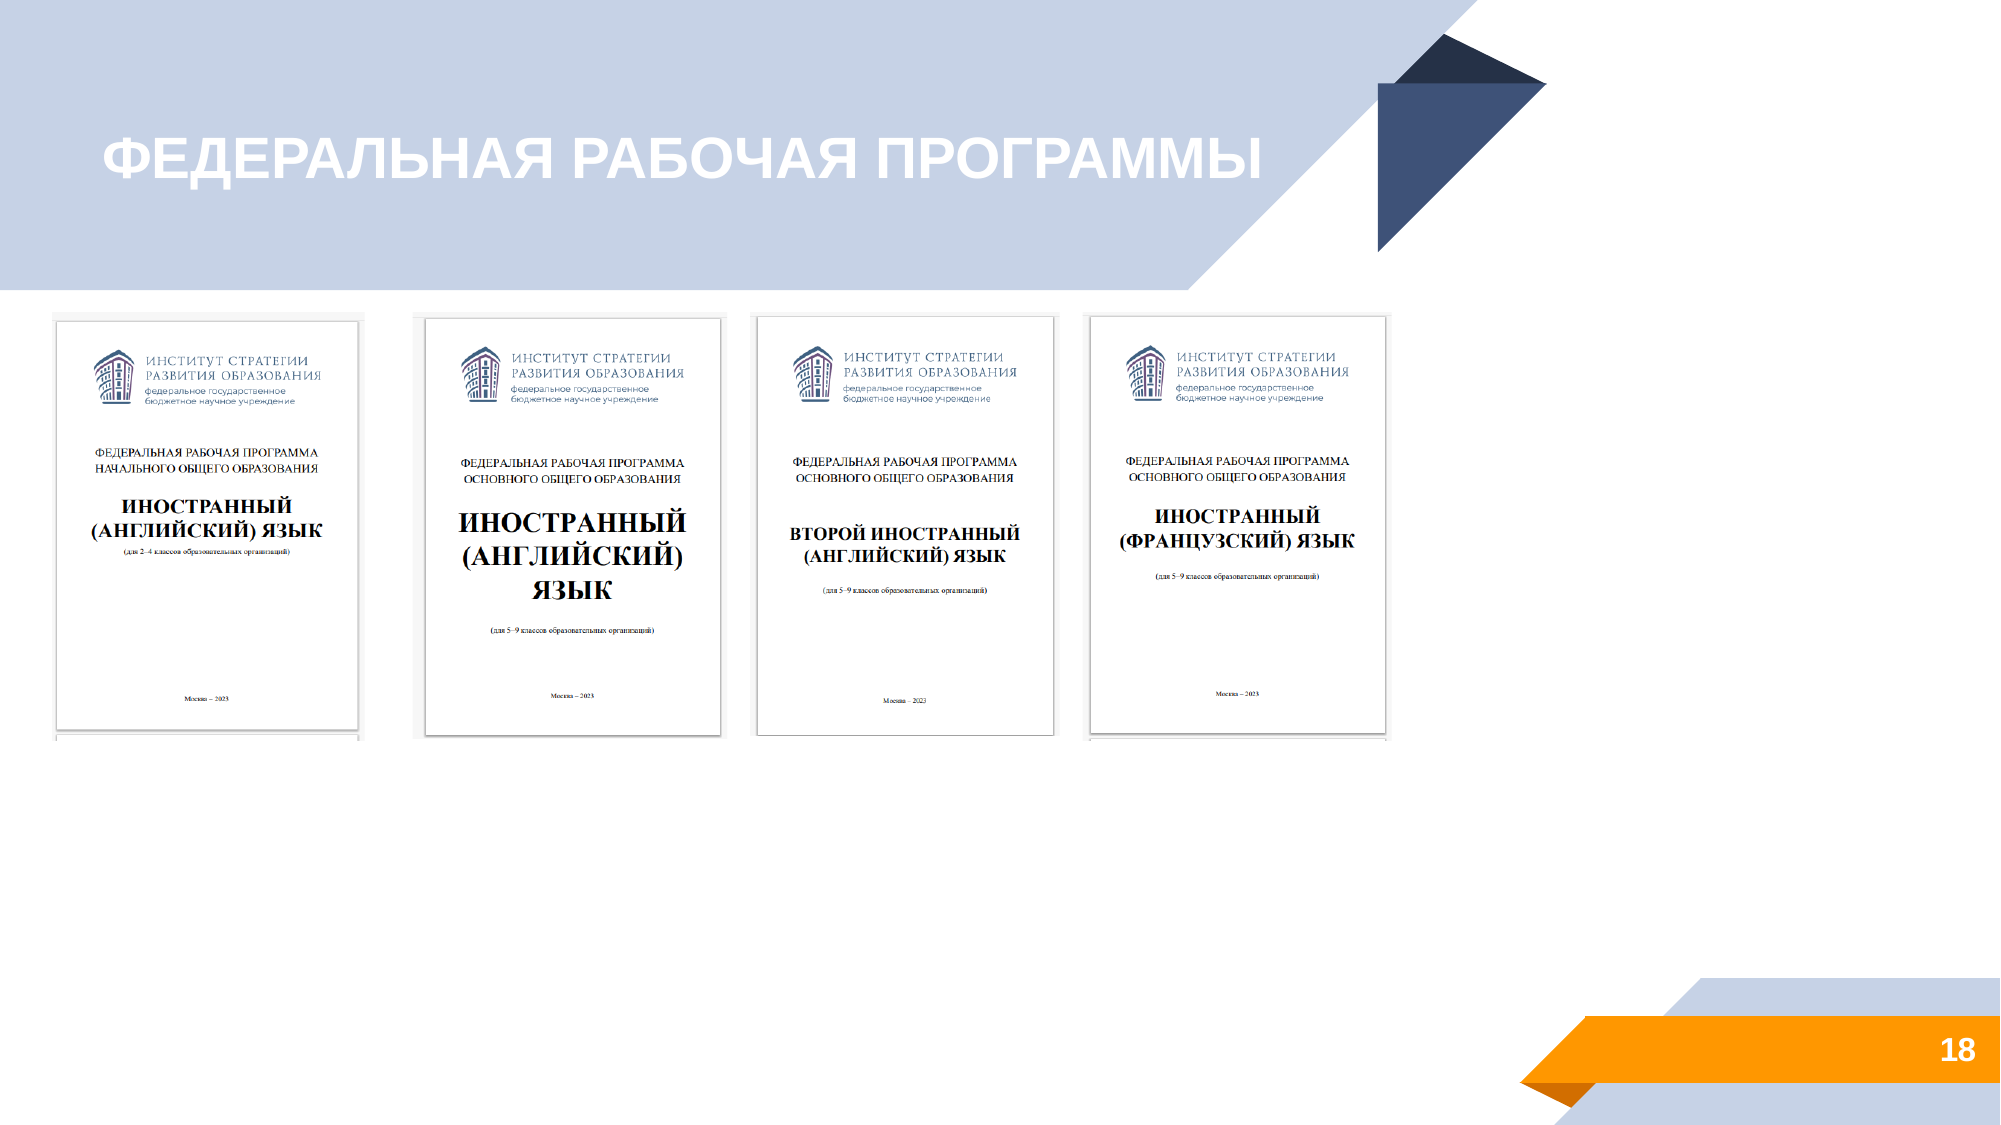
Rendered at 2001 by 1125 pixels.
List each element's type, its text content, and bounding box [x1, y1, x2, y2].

text_box ФЕДЕРАЛЬНАЯ РАБОЧАЯ ПРОГРАММЫ [87, 112, 1361, 198]
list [51, 312, 365, 741]
picture [1082, 312, 1392, 741]
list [412, 312, 728, 739]
picture [749, 312, 1060, 736]
slide_number 18 [1933, 1029, 1986, 1125]
